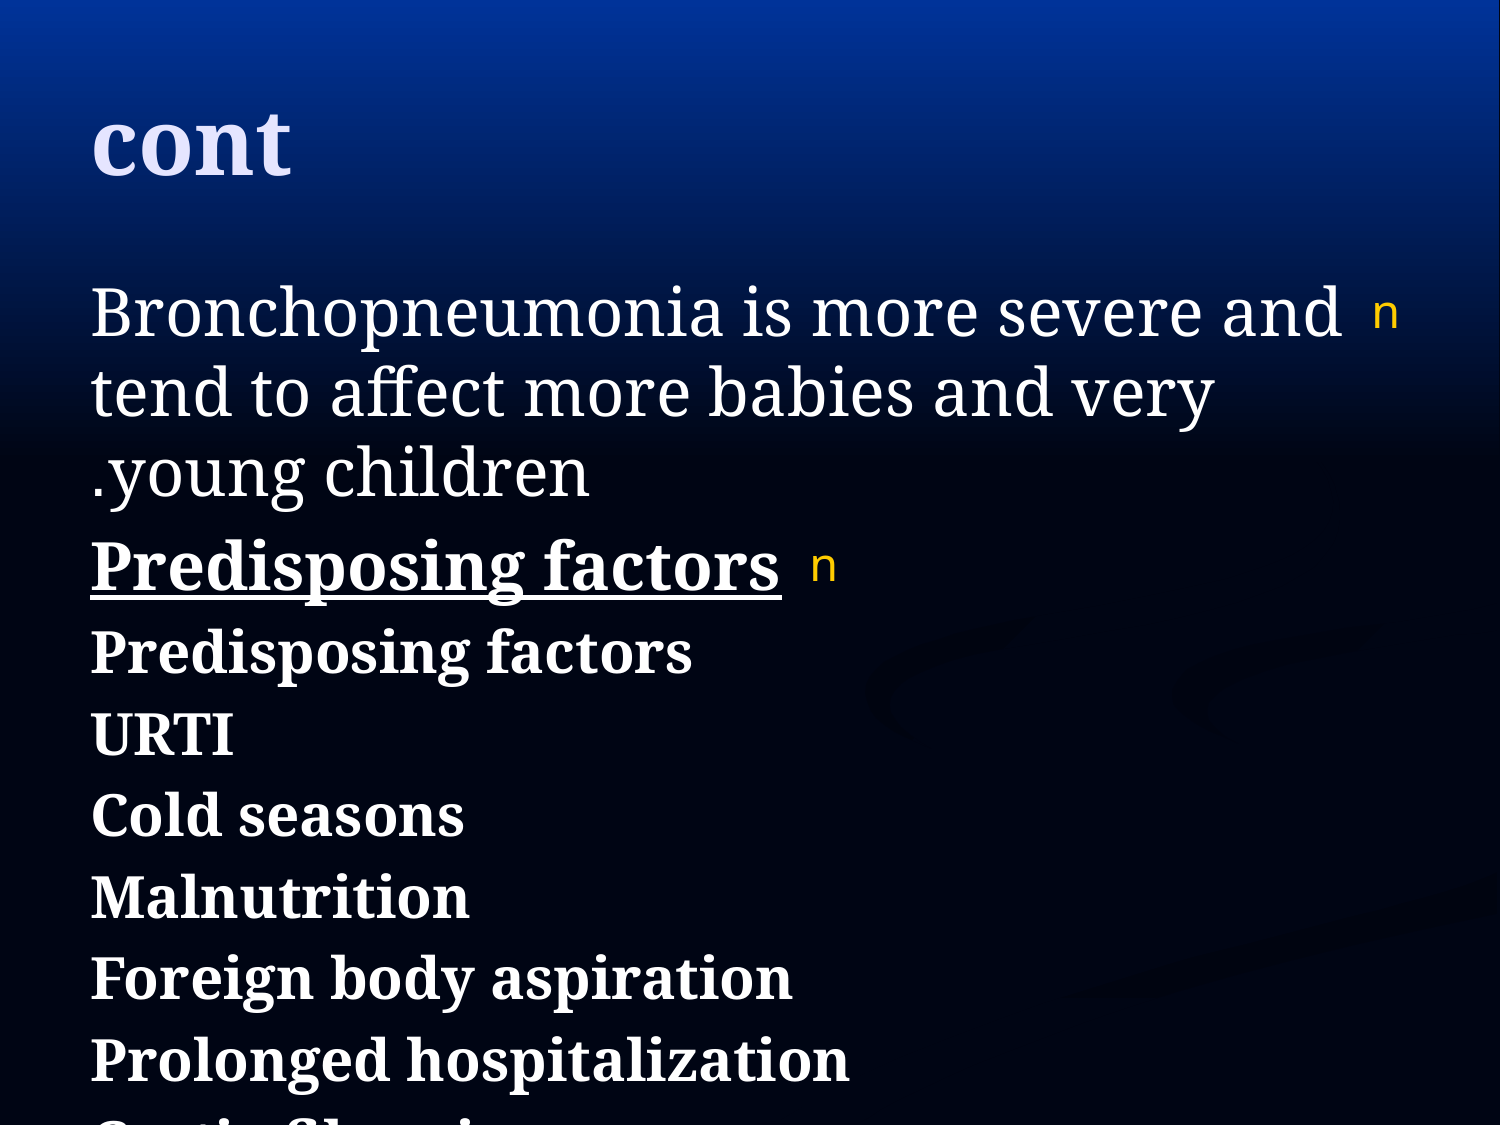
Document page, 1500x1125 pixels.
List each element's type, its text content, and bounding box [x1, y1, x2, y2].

title cont [74, 44, 1426, 233]
list Bronchopneumonia is more severe and tend to affect more babies and very young children. Predisposing factors Predisposing factors URTI Cold seasons Malnutrition Foreign body aspiration Prolonged hospitalization Cystic fibrosis [74, 262, 1426, 1006]
